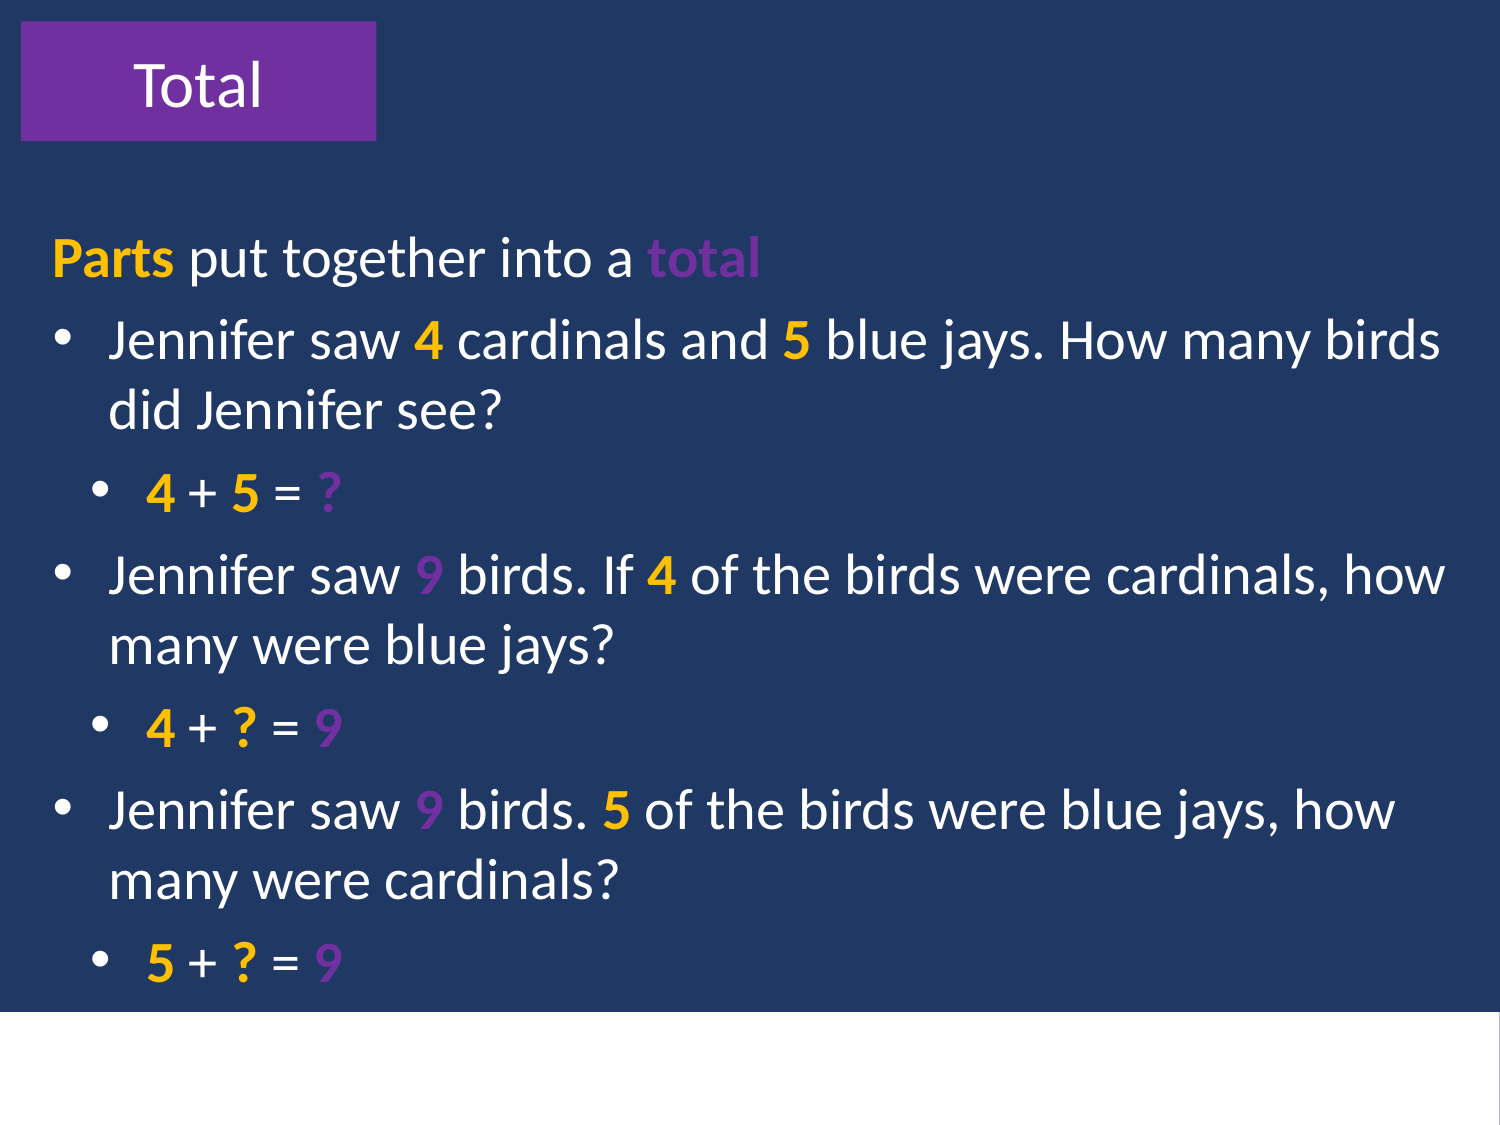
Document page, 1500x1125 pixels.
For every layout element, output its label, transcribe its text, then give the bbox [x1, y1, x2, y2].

list Parts put together into a total Jennifer saw 4 cardinals and 5 blue jays. How many birds did Jennifer see? 4 + 5 = ? Jennifer saw 9 birds. If 4 of the birds were cardinals, how many were blue jays? 4 + ? = 9 Jennifer saw 9 birds. 5 of the birds were blue jays, how many were cardinals? 5 + ? = 9 [37, 204, 1463, 999]
text_box Total [20, 20, 377, 142]
